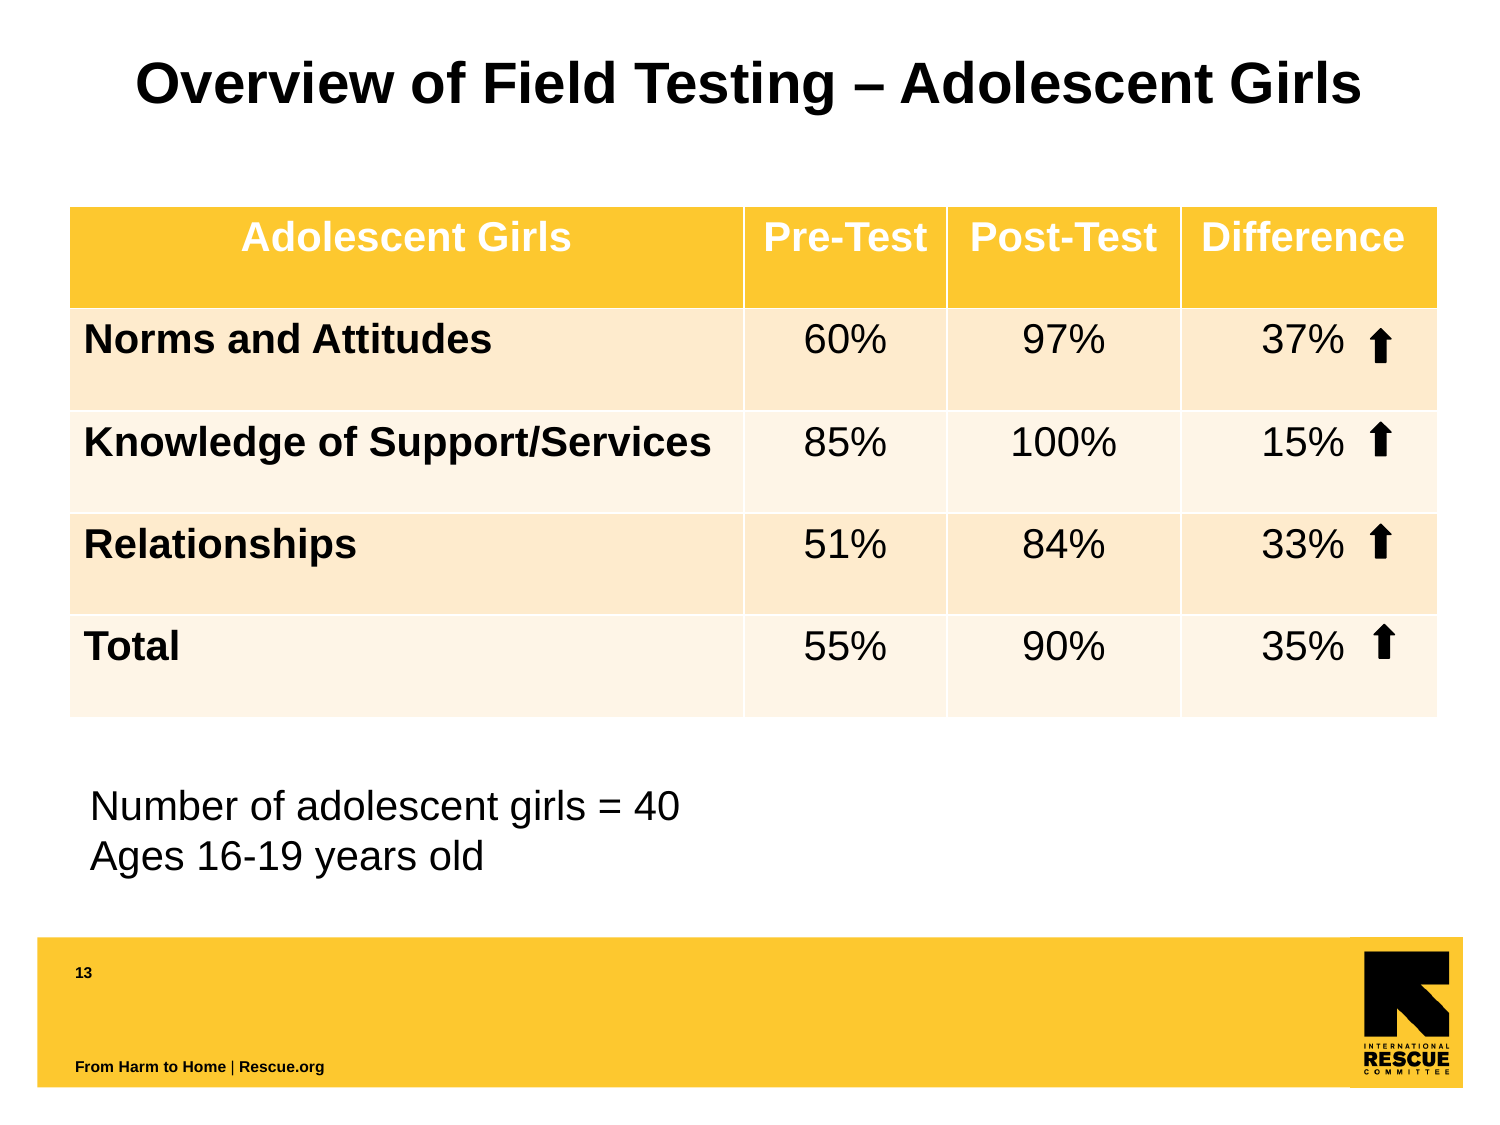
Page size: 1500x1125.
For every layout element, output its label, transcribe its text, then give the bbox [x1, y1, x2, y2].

table_cell Knowledge of Support/Services [70, 412, 743, 512]
table_cell 100% [948, 412, 1180, 512]
table_cell 55% [745, 616, 946, 717]
text_box [1374, 624, 1395, 659]
table_header Post-Test [948, 207, 1180, 308]
table_cell 35% [1182, 616, 1437, 717]
table_cell 33% [1182, 514, 1437, 614]
table_cell 90% [948, 616, 1180, 717]
title Overview of Field Testing – Adolescent Girls [68, 37, 1432, 205]
text_box [1370, 328, 1391, 363]
table_cell 85% [745, 412, 946, 512]
table_cell 84% [948, 514, 1180, 614]
table_cell Relationships [70, 514, 743, 614]
table_header Difference [1182, 207, 1437, 308]
picture [1350, 937, 1463, 1088]
table_cell 97% [948, 309, 1180, 410]
table_header Adolescent Girls [70, 207, 743, 308]
table_cell 15% [1182, 412, 1437, 512]
text_box [1370, 422, 1391, 456]
table_cell Norms and Attitudes [70, 309, 743, 410]
table_cell 37% [1182, 309, 1437, 410]
table_header Pre-Test [745, 207, 946, 308]
table_cell Total [70, 616, 743, 717]
text_box Number of adolescent girls = 40 Ages 16-19 years old [74, 771, 1438, 887]
table_cell 60% [745, 309, 946, 410]
table_cell 51% [745, 514, 946, 614]
text_box [1370, 524, 1391, 558]
